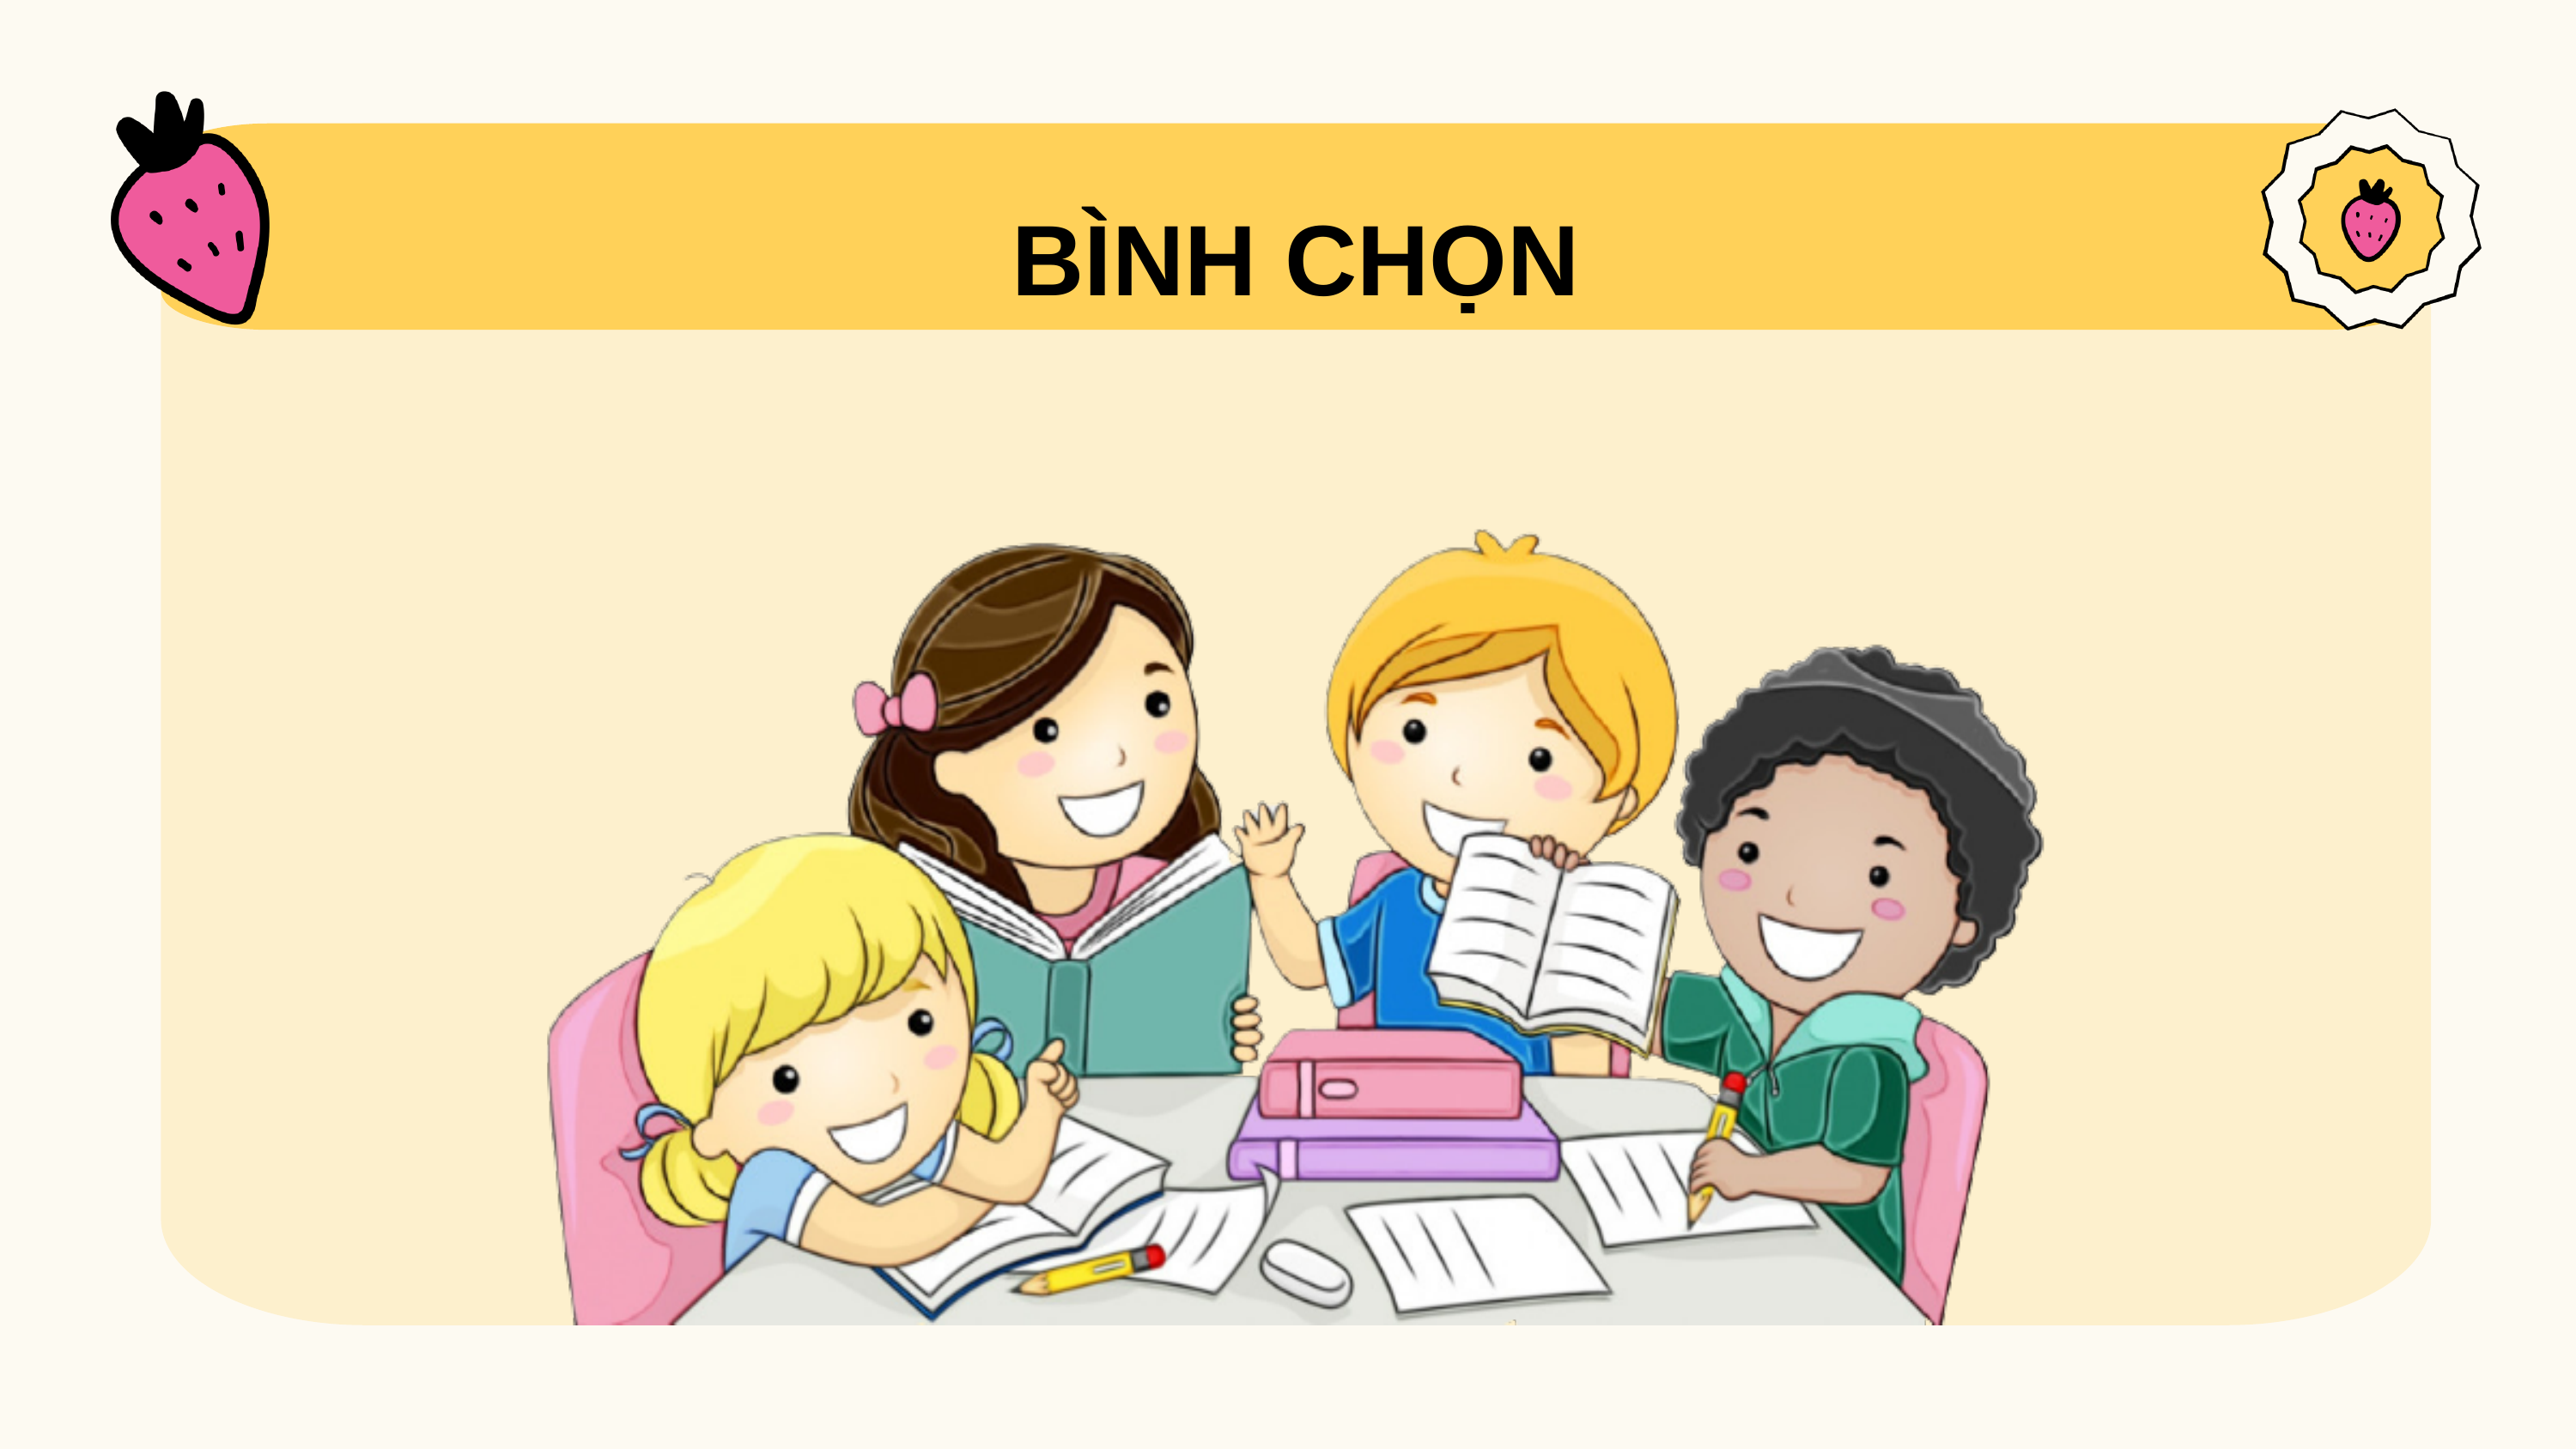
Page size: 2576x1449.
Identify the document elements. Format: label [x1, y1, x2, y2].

picture [546, 519, 2046, 1325]
picture [2261, 108, 2482, 330]
text_box [161, 123, 2432, 1325]
picture [106, 88, 271, 330]
